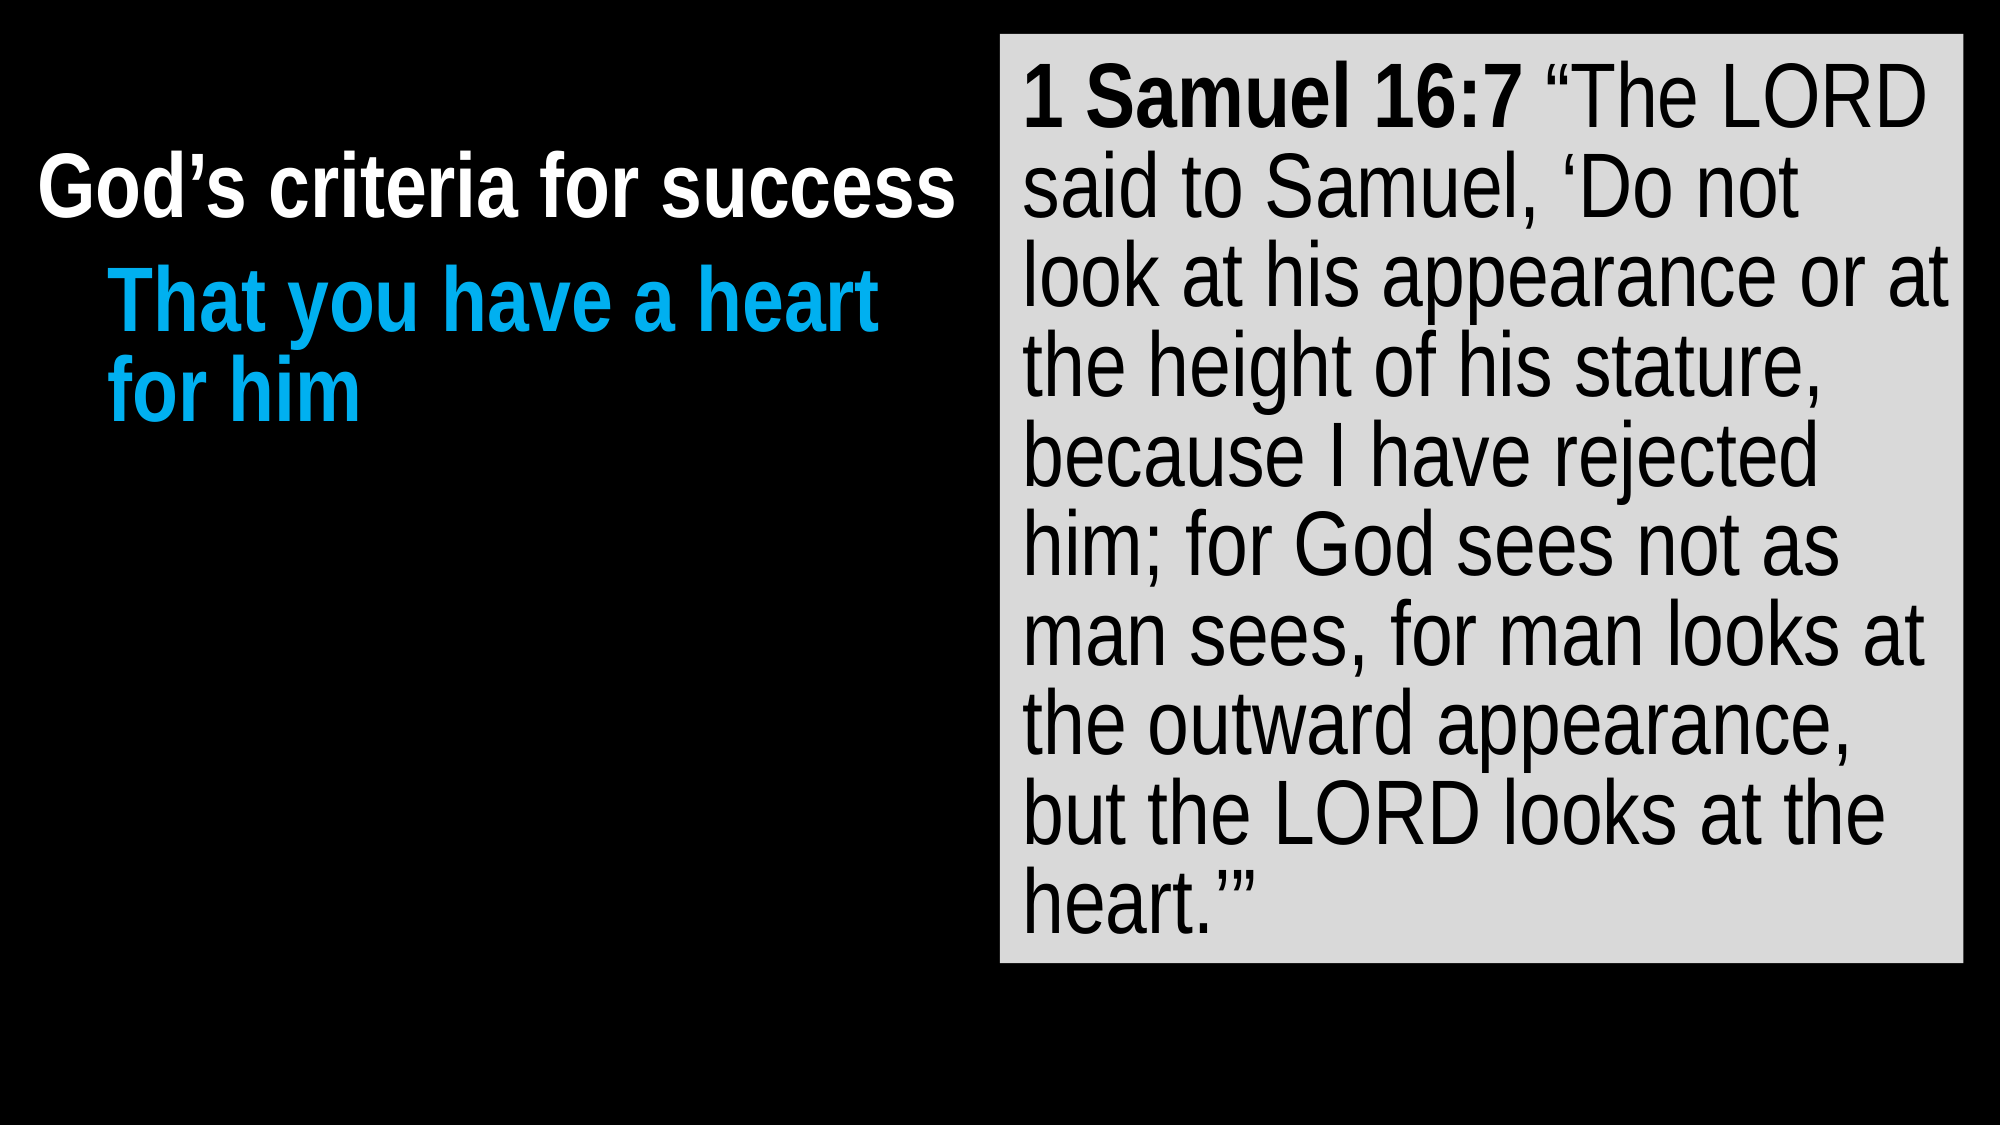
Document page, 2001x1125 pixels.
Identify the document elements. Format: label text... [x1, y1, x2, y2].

text_box God’s criteria for success That you have a heart for him [16, 23, 1961, 1125]
text_box 1 Samuel 16:7 “The LORD said to Samuel, ‘Do not look at his appearance or at the height of his stature, because I have rejected him; for God sees not as man sees, for man looks at the outward appearance, but the LORD looks at the heart.’” [998, 32, 1965, 965]
